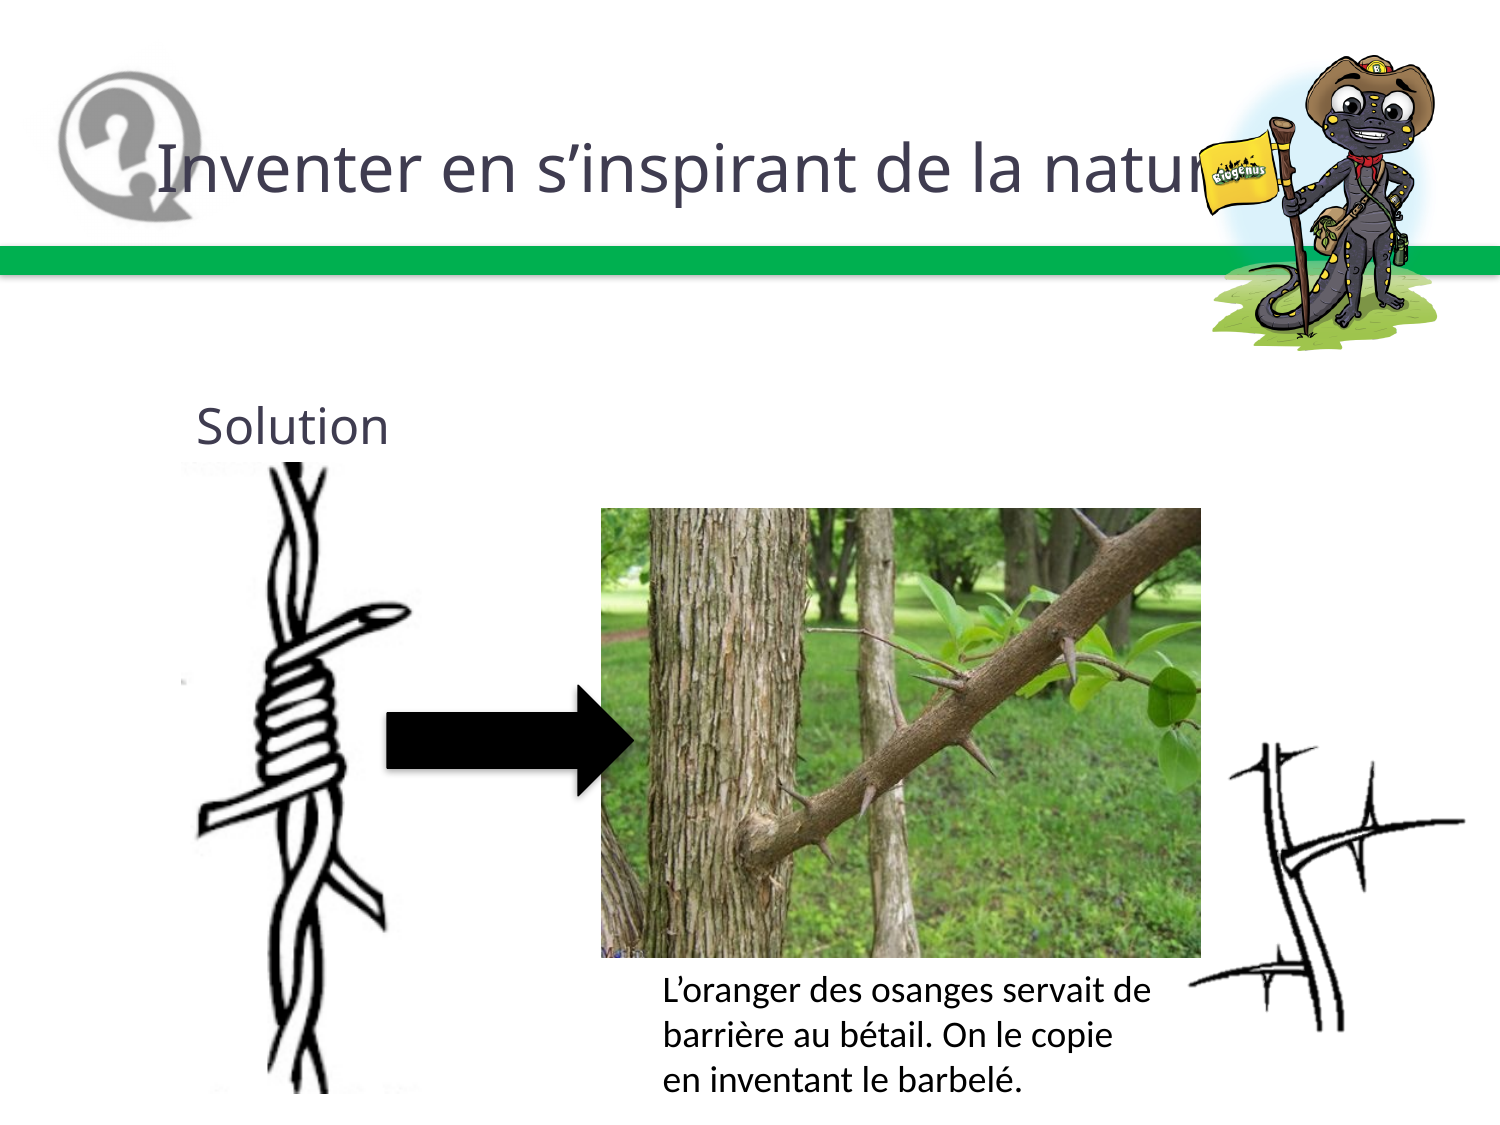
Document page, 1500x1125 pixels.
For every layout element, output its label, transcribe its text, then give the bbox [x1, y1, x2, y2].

picture [601, 508, 1500, 1069]
picture [181, 462, 436, 1094]
text_box [441, 684, 596, 797]
text_box L’oranger des osanges servait de barrière au bétail. On le copie en inventant le barbelé. [647, 966, 1170, 1108]
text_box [0, 55, 1500, 352]
text_box Solution [181, 387, 1341, 507]
